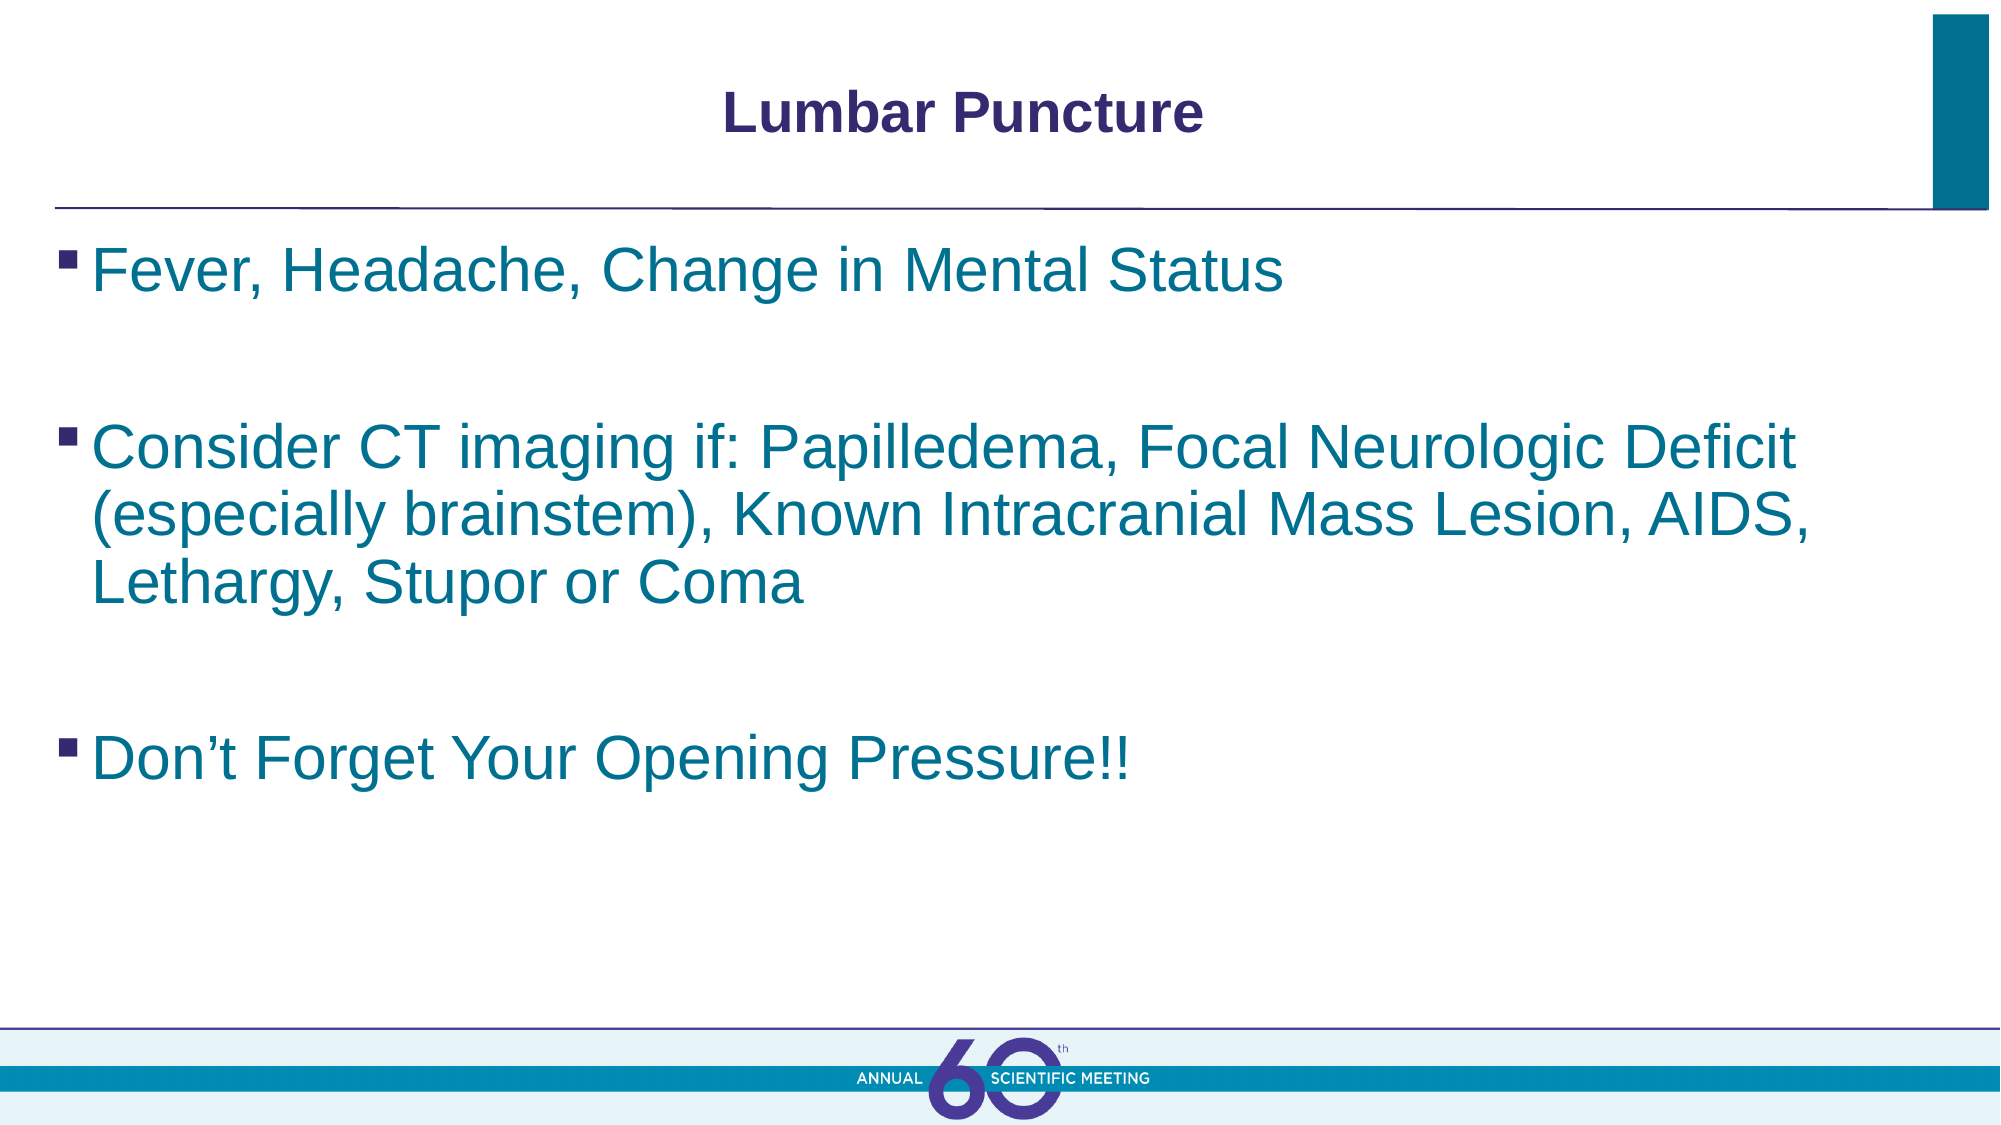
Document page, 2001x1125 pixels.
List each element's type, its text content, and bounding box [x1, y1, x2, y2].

list Fever, Headache, Change in Mental Status Consider CT imaging if: Papilledema, Focal Neurologic Deficit (especially brainstem), Known Intracranial Mass Lesion, AIDS, Lethargy, Stupor or Coma Don’t Forget Your Opening Pressure!! [38, 230, 1889, 983]
title Lumbar Puncture [38, 18, 1889, 209]
